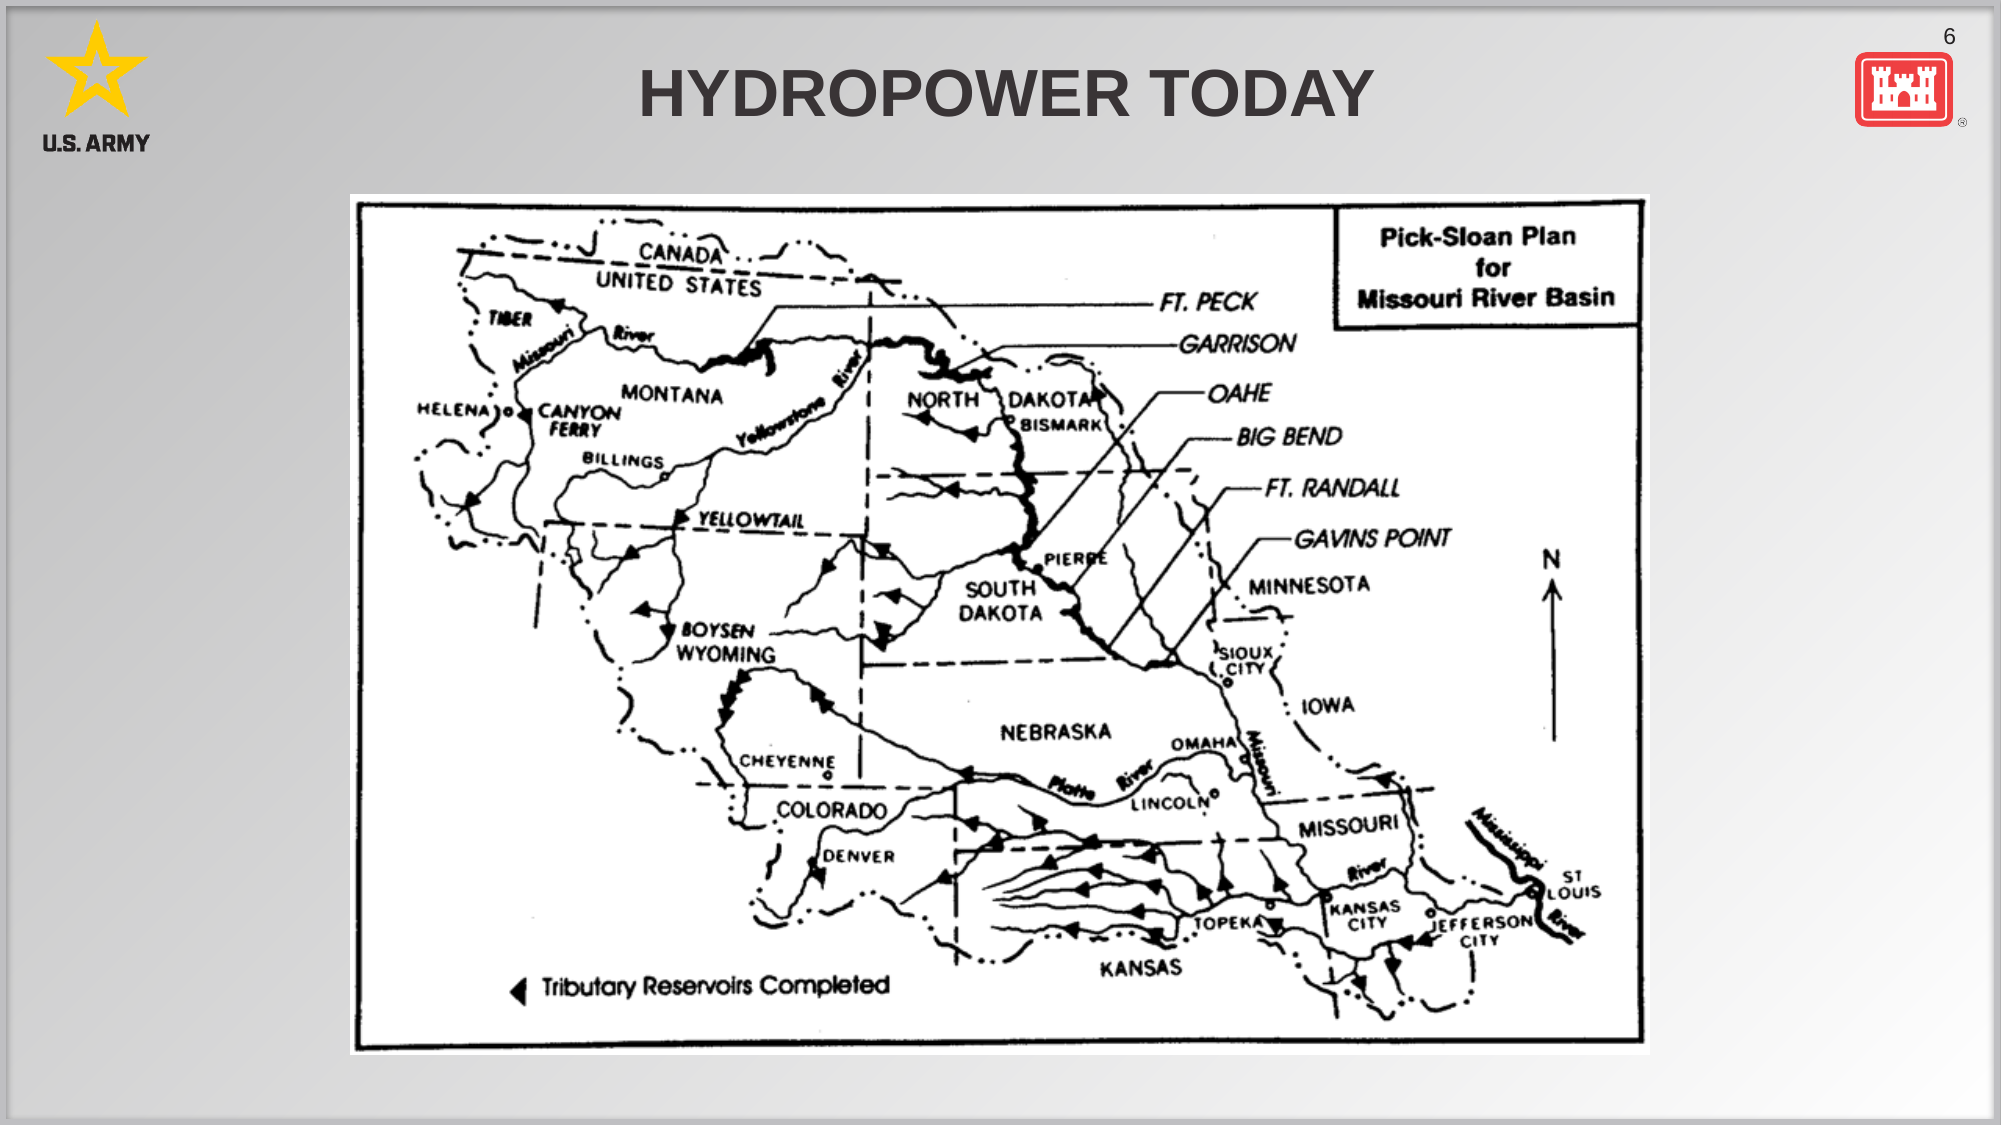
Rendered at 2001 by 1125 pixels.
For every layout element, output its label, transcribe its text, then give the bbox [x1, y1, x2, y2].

picture [350, 194, 1650, 1055]
title Hydropower today [155, 20, 1860, 159]
picture [1860, 52, 1967, 127]
picture [43, 18, 150, 152]
